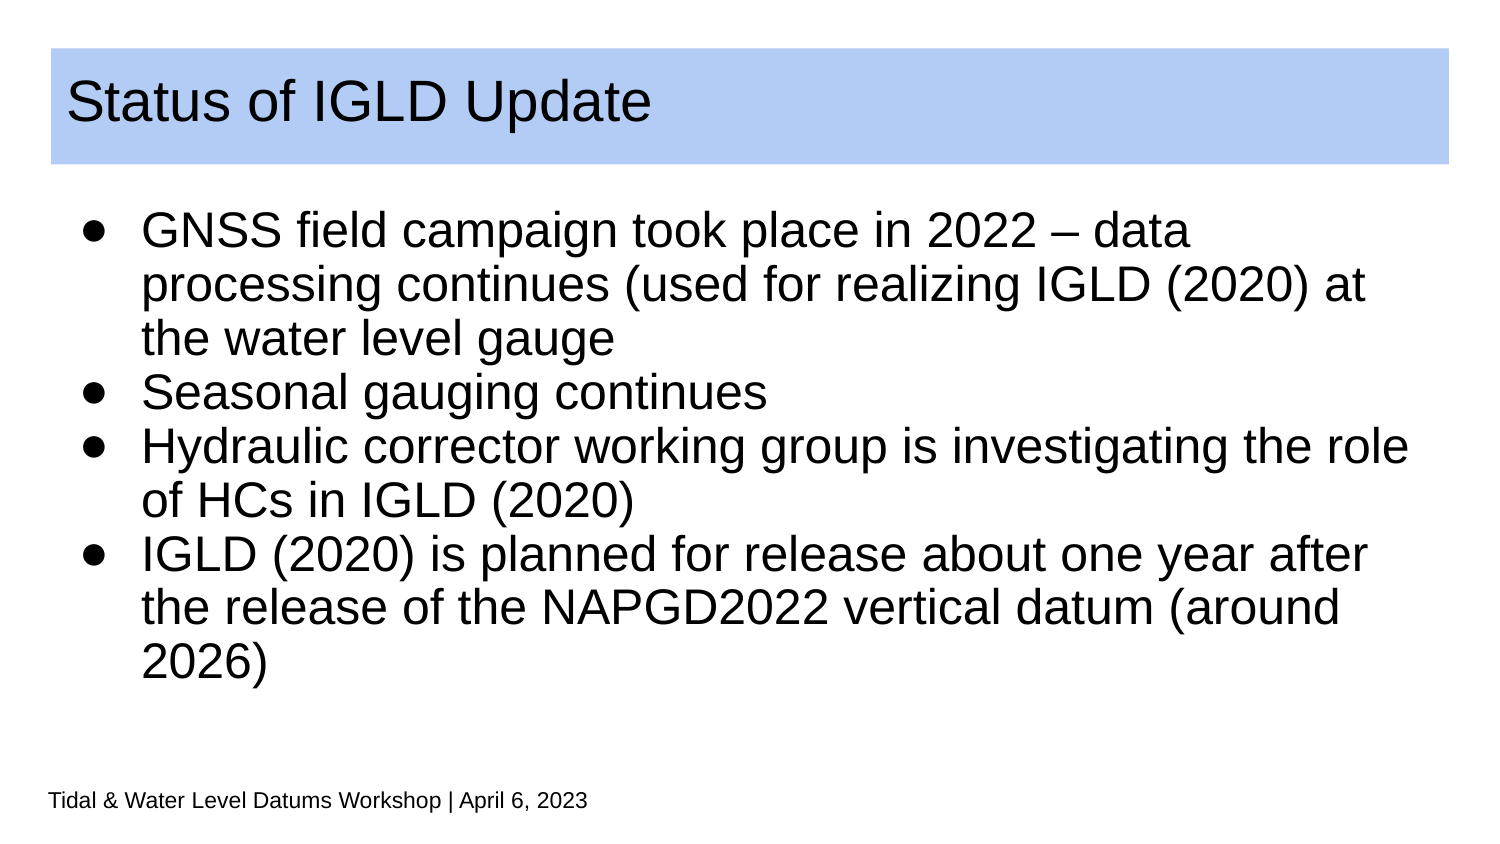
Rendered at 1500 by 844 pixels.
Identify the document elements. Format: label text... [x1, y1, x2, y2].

list GNSS field campaign took place in 2022 – data processing continues (used for realizing IGLD (2020) at the water level gauge Seasonal gauging continues Hydraulic corrector working group is investigating the role of HCs in IGLD (2020) IGLD (2020) is planned for release about one year after the release of the NAPGD2022 vertical datum (around 2026) [51, 189, 1449, 750]
title Status of IGLD Update [51, 48, 1449, 165]
